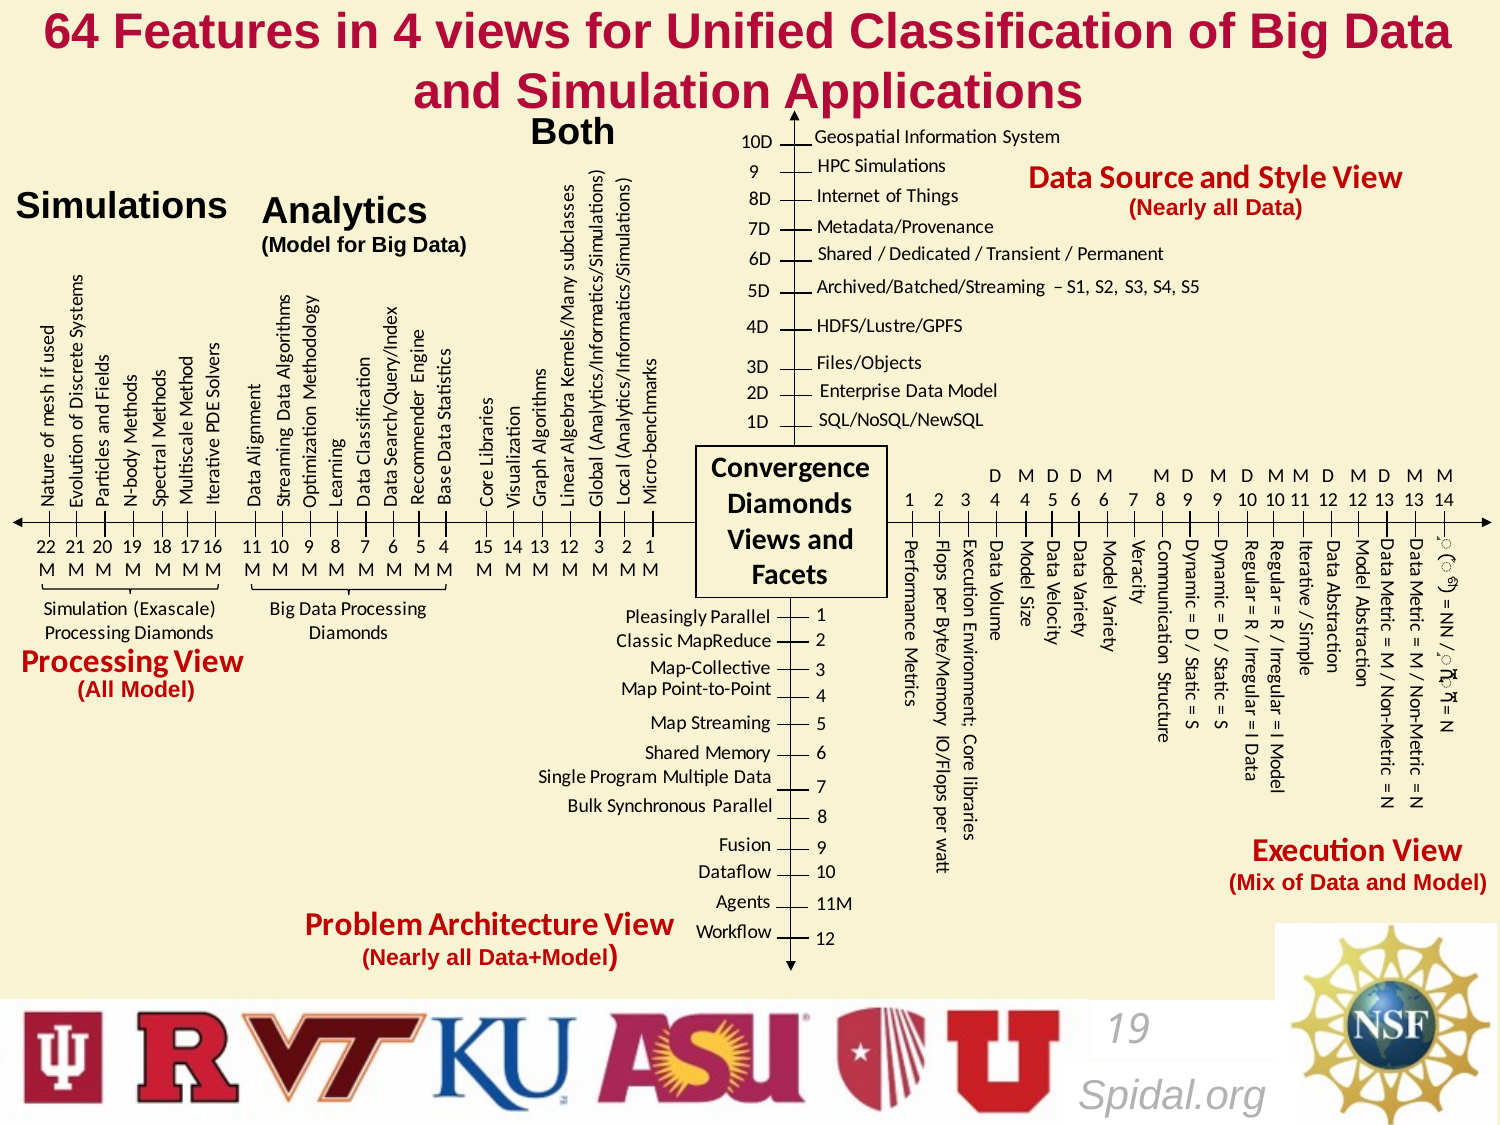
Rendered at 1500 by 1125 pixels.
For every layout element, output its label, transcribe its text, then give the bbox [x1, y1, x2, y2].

picture [0, 999, 1089, 1125]
title 64 Features in 4 views for Unified Classification of Big Data and Simulation Applications [0, 0, 1497, 99]
picture [1275, 981, 1497, 1125]
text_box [0, 99, 1500, 981]
